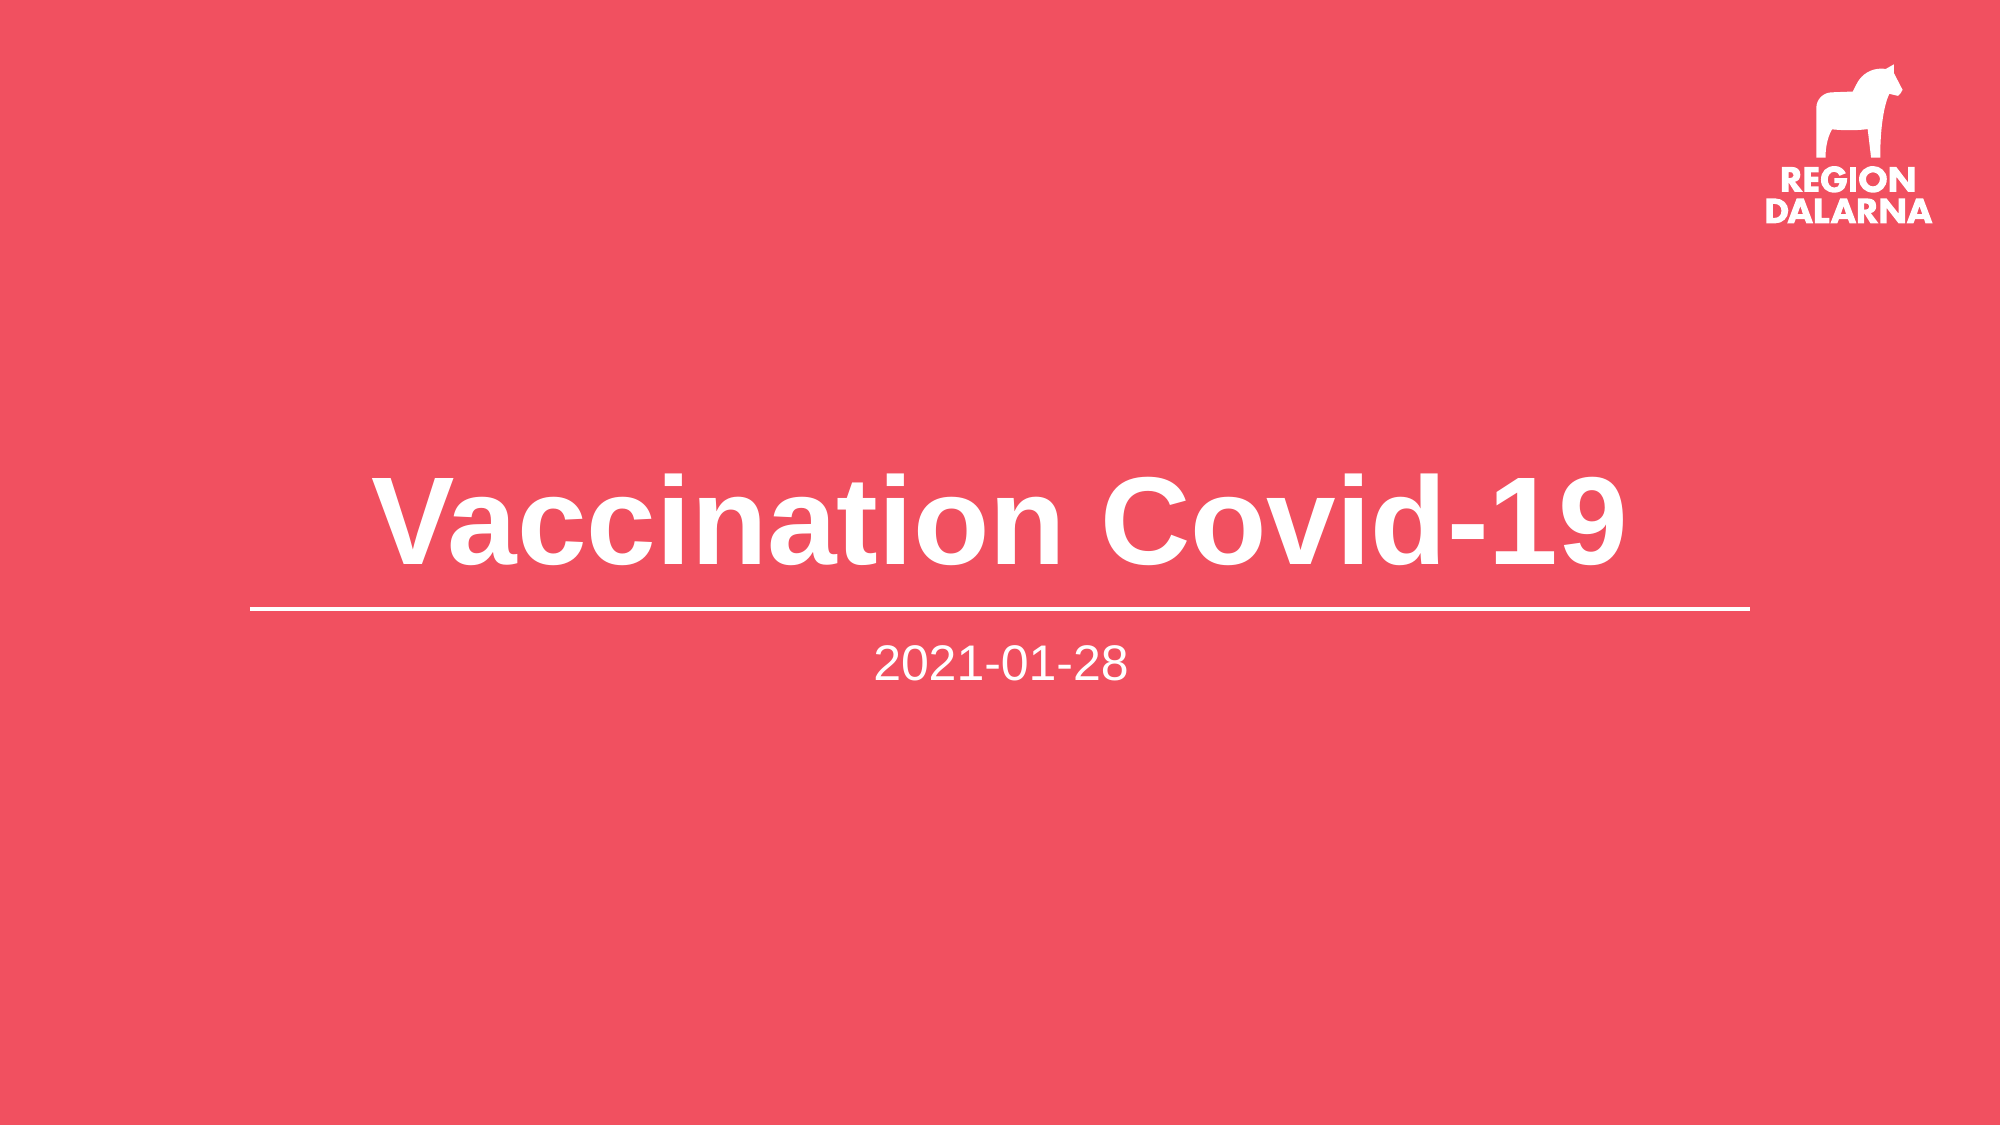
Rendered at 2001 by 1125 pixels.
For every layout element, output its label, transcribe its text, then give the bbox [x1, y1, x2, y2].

title Vaccination Covid-19 [249, 67, 1750, 600]
subtitle 2021-01-28 [250, 629, 1751, 924]
